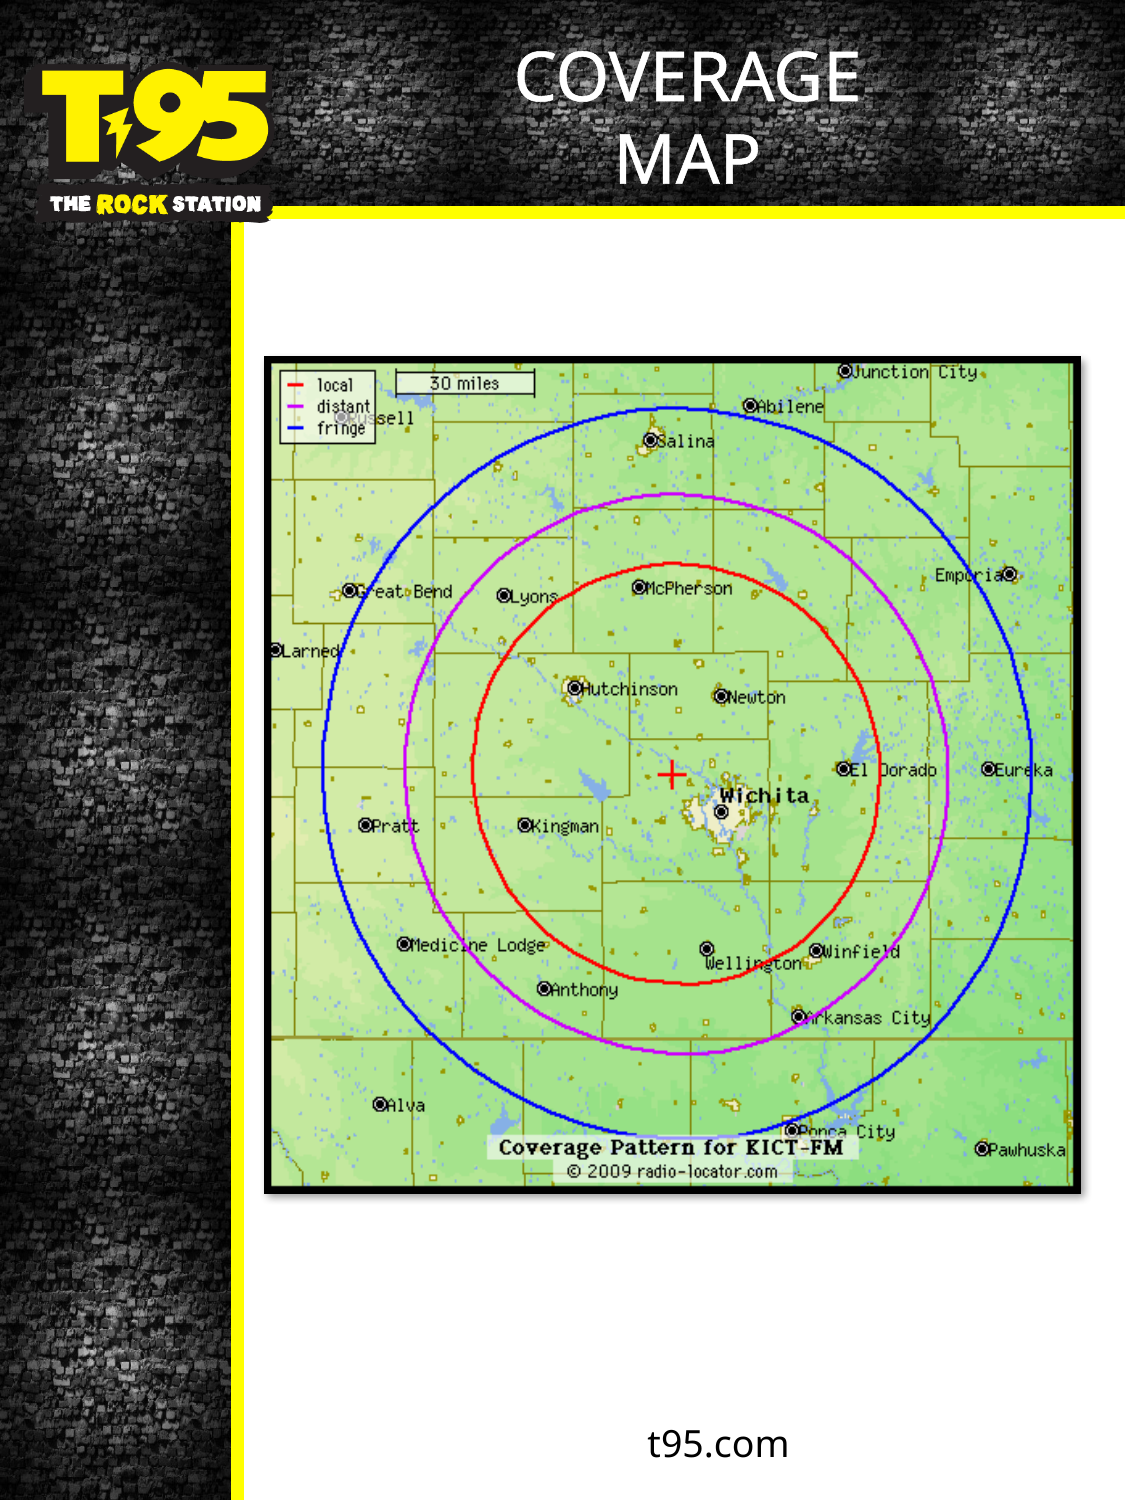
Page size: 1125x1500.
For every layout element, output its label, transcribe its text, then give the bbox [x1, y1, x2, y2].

picture [269, 362, 1076, 1188]
text_box t95.com [499, 1412, 938, 1473]
picture [0, 0, 1125, 1500]
